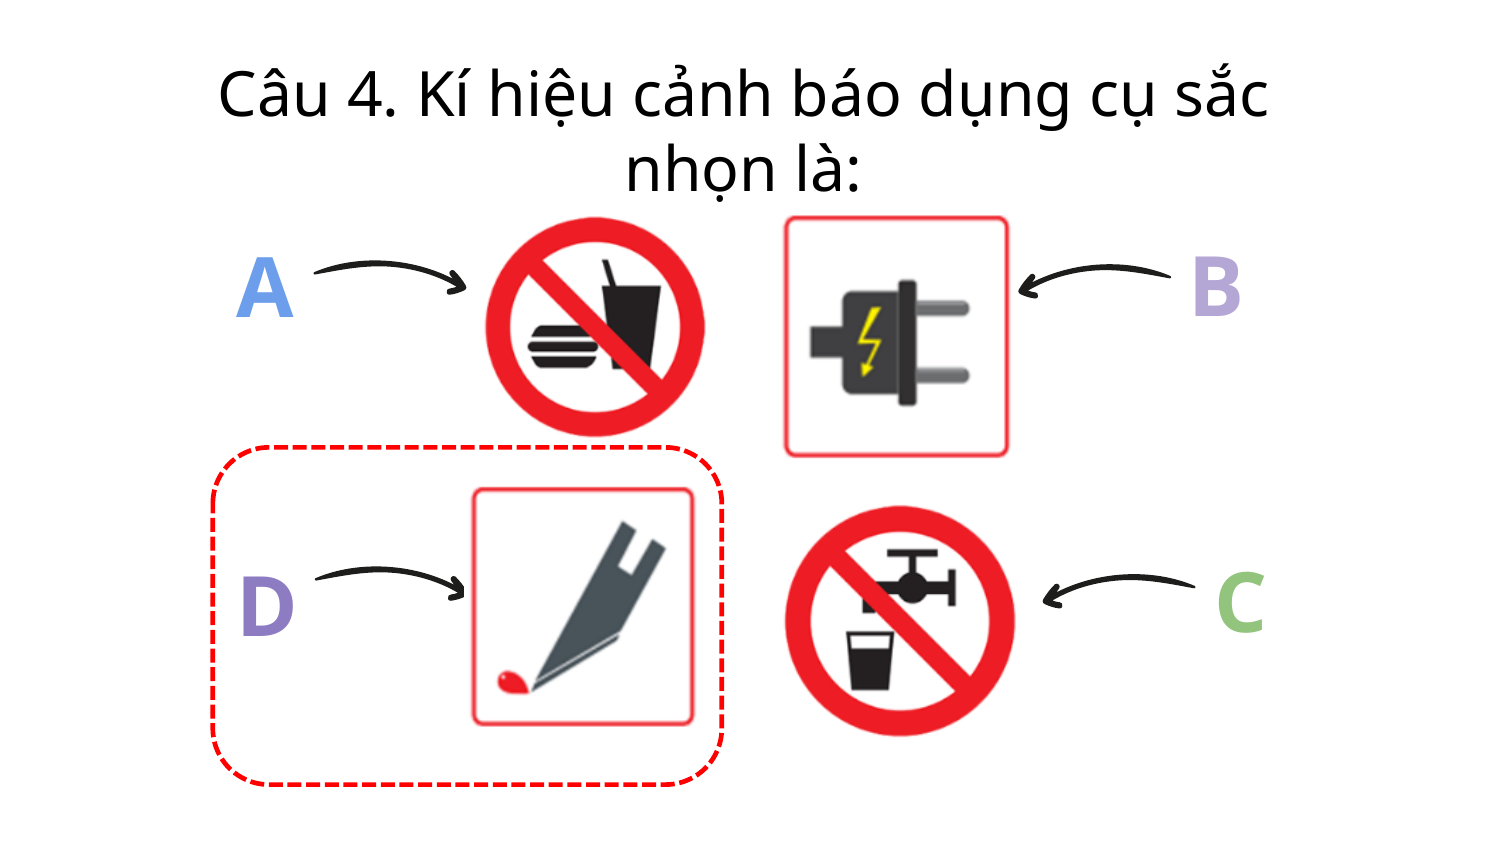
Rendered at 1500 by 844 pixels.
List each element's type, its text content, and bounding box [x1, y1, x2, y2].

picture [774, 494, 1028, 741]
picture [474, 209, 711, 443]
text_box A [221, 243, 449, 311]
text_box [210, 445, 724, 787]
picture [463, 478, 703, 733]
text_box B [1031, 242, 1260, 309]
text_box C [1054, 558, 1283, 626]
text_box [1021, 264, 1172, 299]
text_box [1042, 574, 1196, 609]
text_box [313, 260, 467, 295]
title Câu 4. Kí hiệu cảnh báo dụng cụ sắc nhọn là: [181, 89, 1306, 169]
picture [777, 208, 1018, 466]
